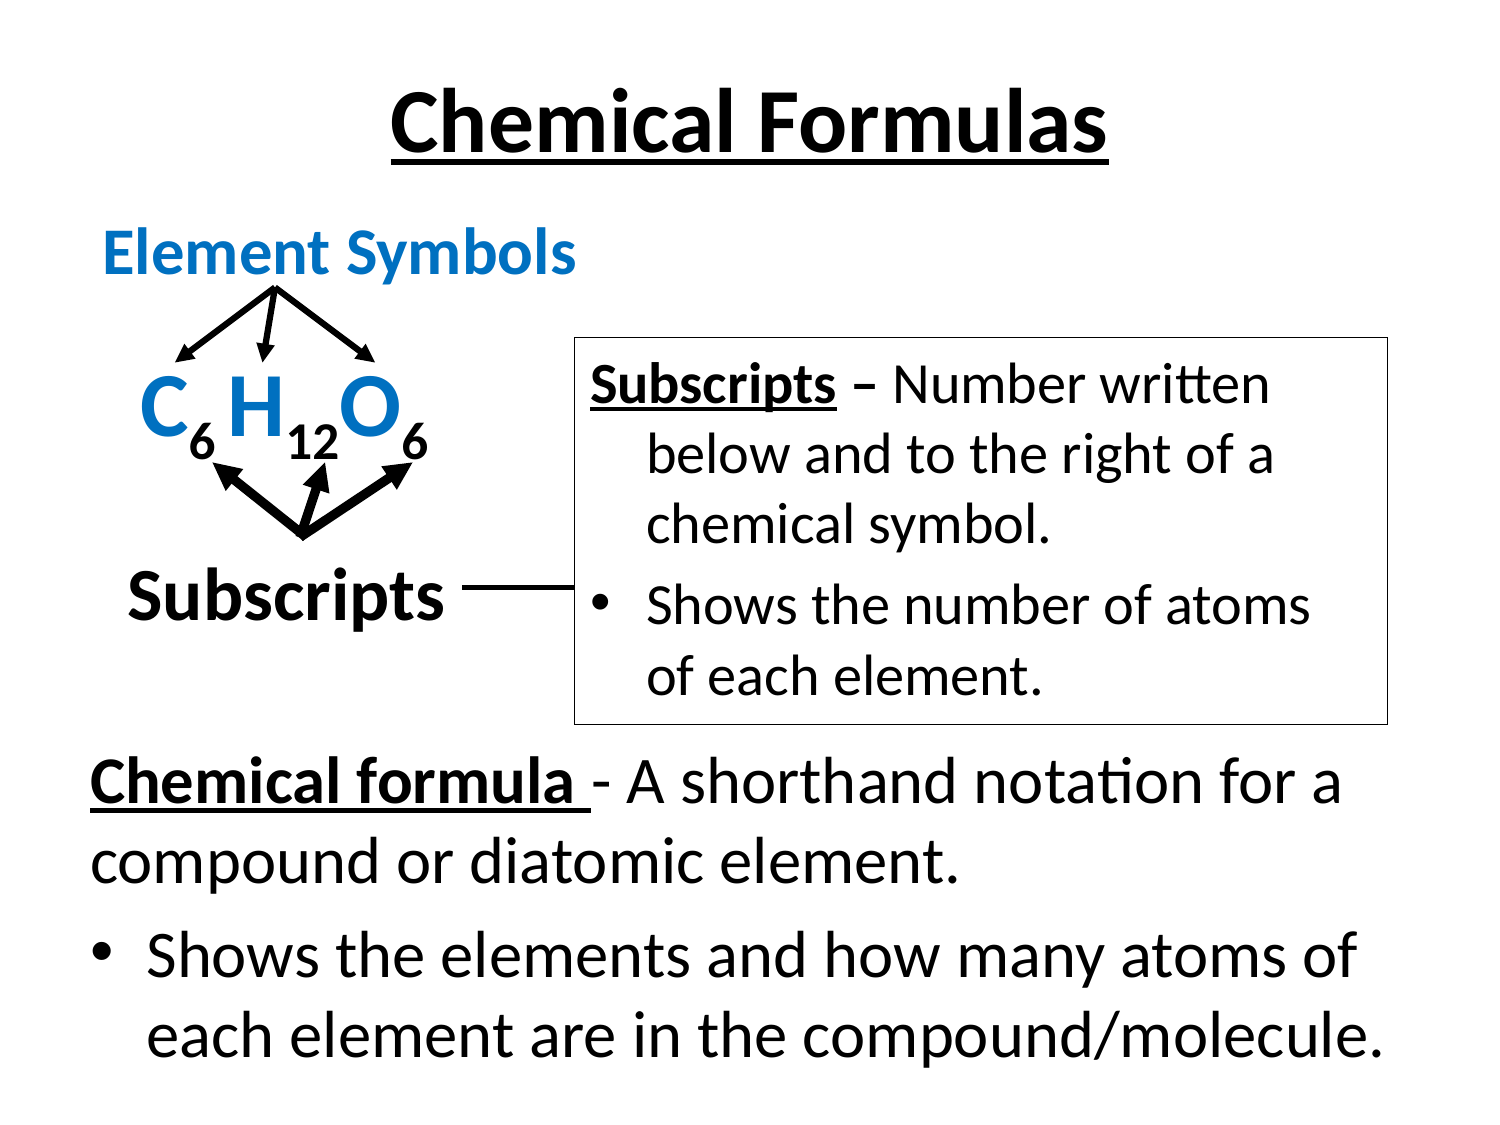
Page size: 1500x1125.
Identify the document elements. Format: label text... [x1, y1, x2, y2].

text_box Subscripts [112, 537, 463, 638]
text_box [300, 462, 327, 536]
text_box [299, 462, 413, 538]
list Chemical formula - A shorthand notation for a compound or diatomic element. Shows the elements and how many atoms of each element are in the compound/molecule. [75, 262, 1425, 1113]
text_box Element Symbols [87, 200, 600, 300]
text_box C6 H12O6 [124, 337, 488, 488]
title Chemical Formulas [75, 50, 1425, 183]
text_box [274, 287, 376, 363]
text_box [258, 288, 275, 363]
text_box [212, 462, 301, 534]
text_box [174, 288, 274, 363]
text_box Subscripts – Number written below and to the right of a chemical symbol. Shows the number of atoms of each element. [574, 337, 1388, 725]
